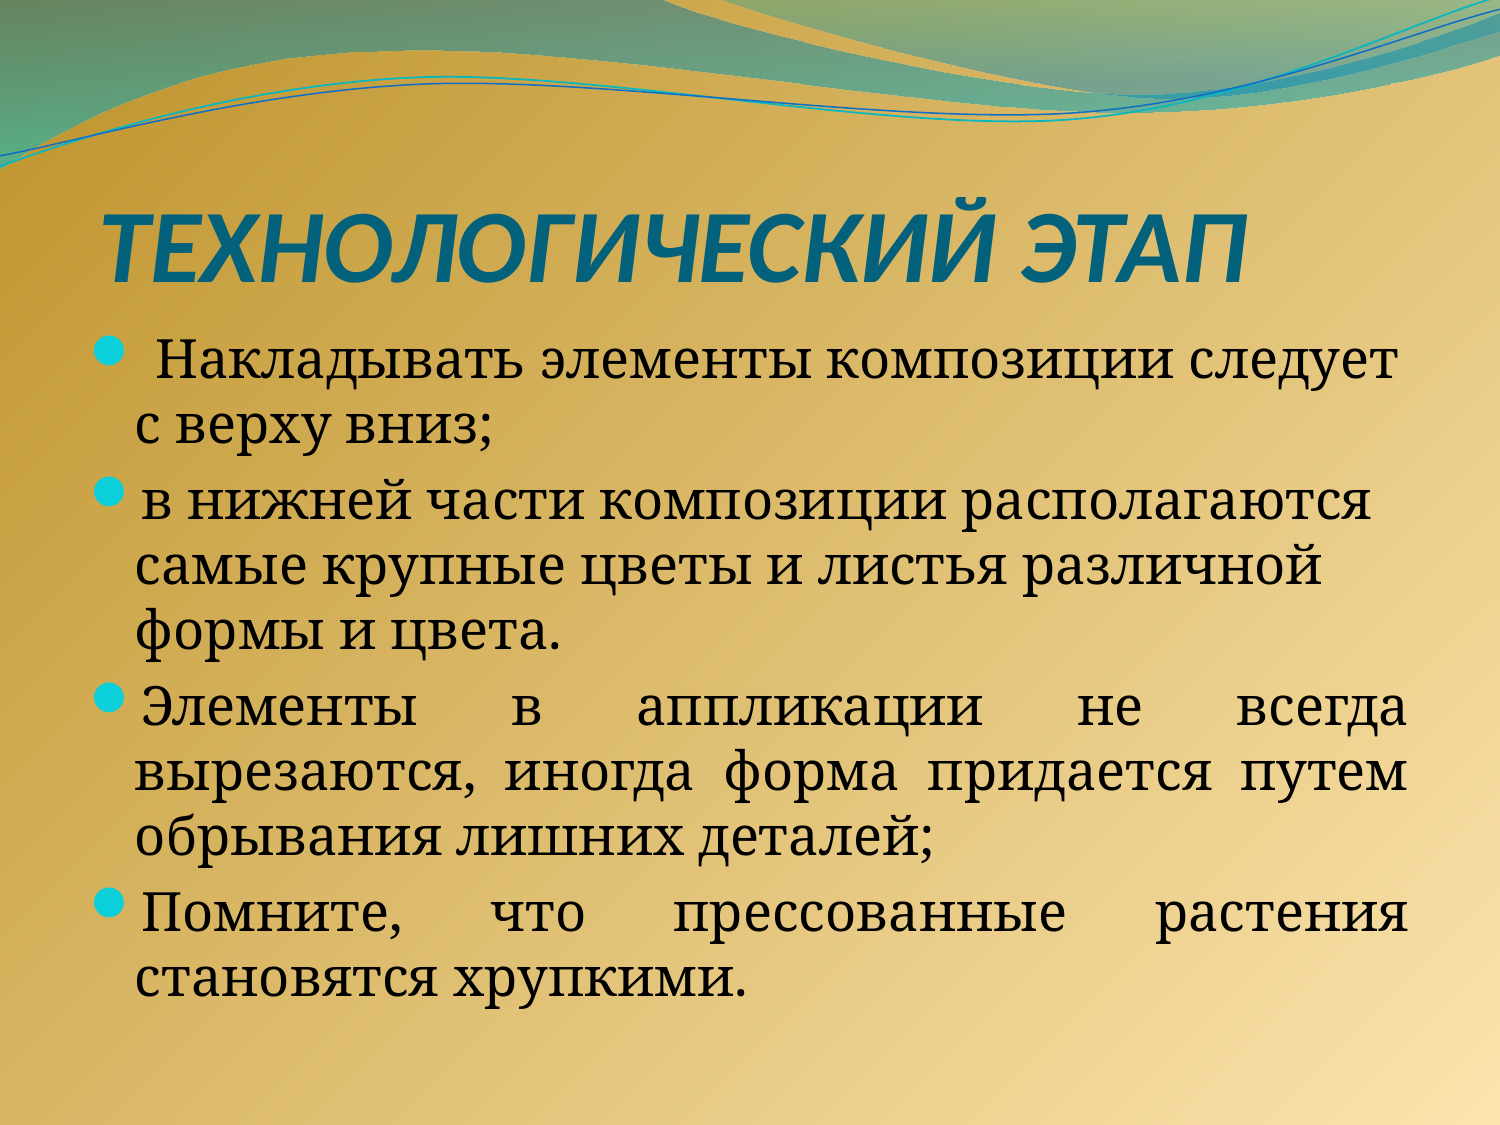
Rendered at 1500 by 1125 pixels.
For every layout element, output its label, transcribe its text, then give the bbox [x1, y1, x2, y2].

list Накладывать элементы композиции следует с верху вниз; в нижней части композиции располагаются самые крупные цветы и листья различной формы и цвета. Элементы в аппликации не всегда вырезаются, иногда форма придается путем обрывания лишних деталей; Помните, что прессованные растения становятся хрупкими. [75, 317, 1425, 1038]
title ТЕХНОЛОГИЧЕСКИЙ ЭТАП [75, 115, 1425, 303]
